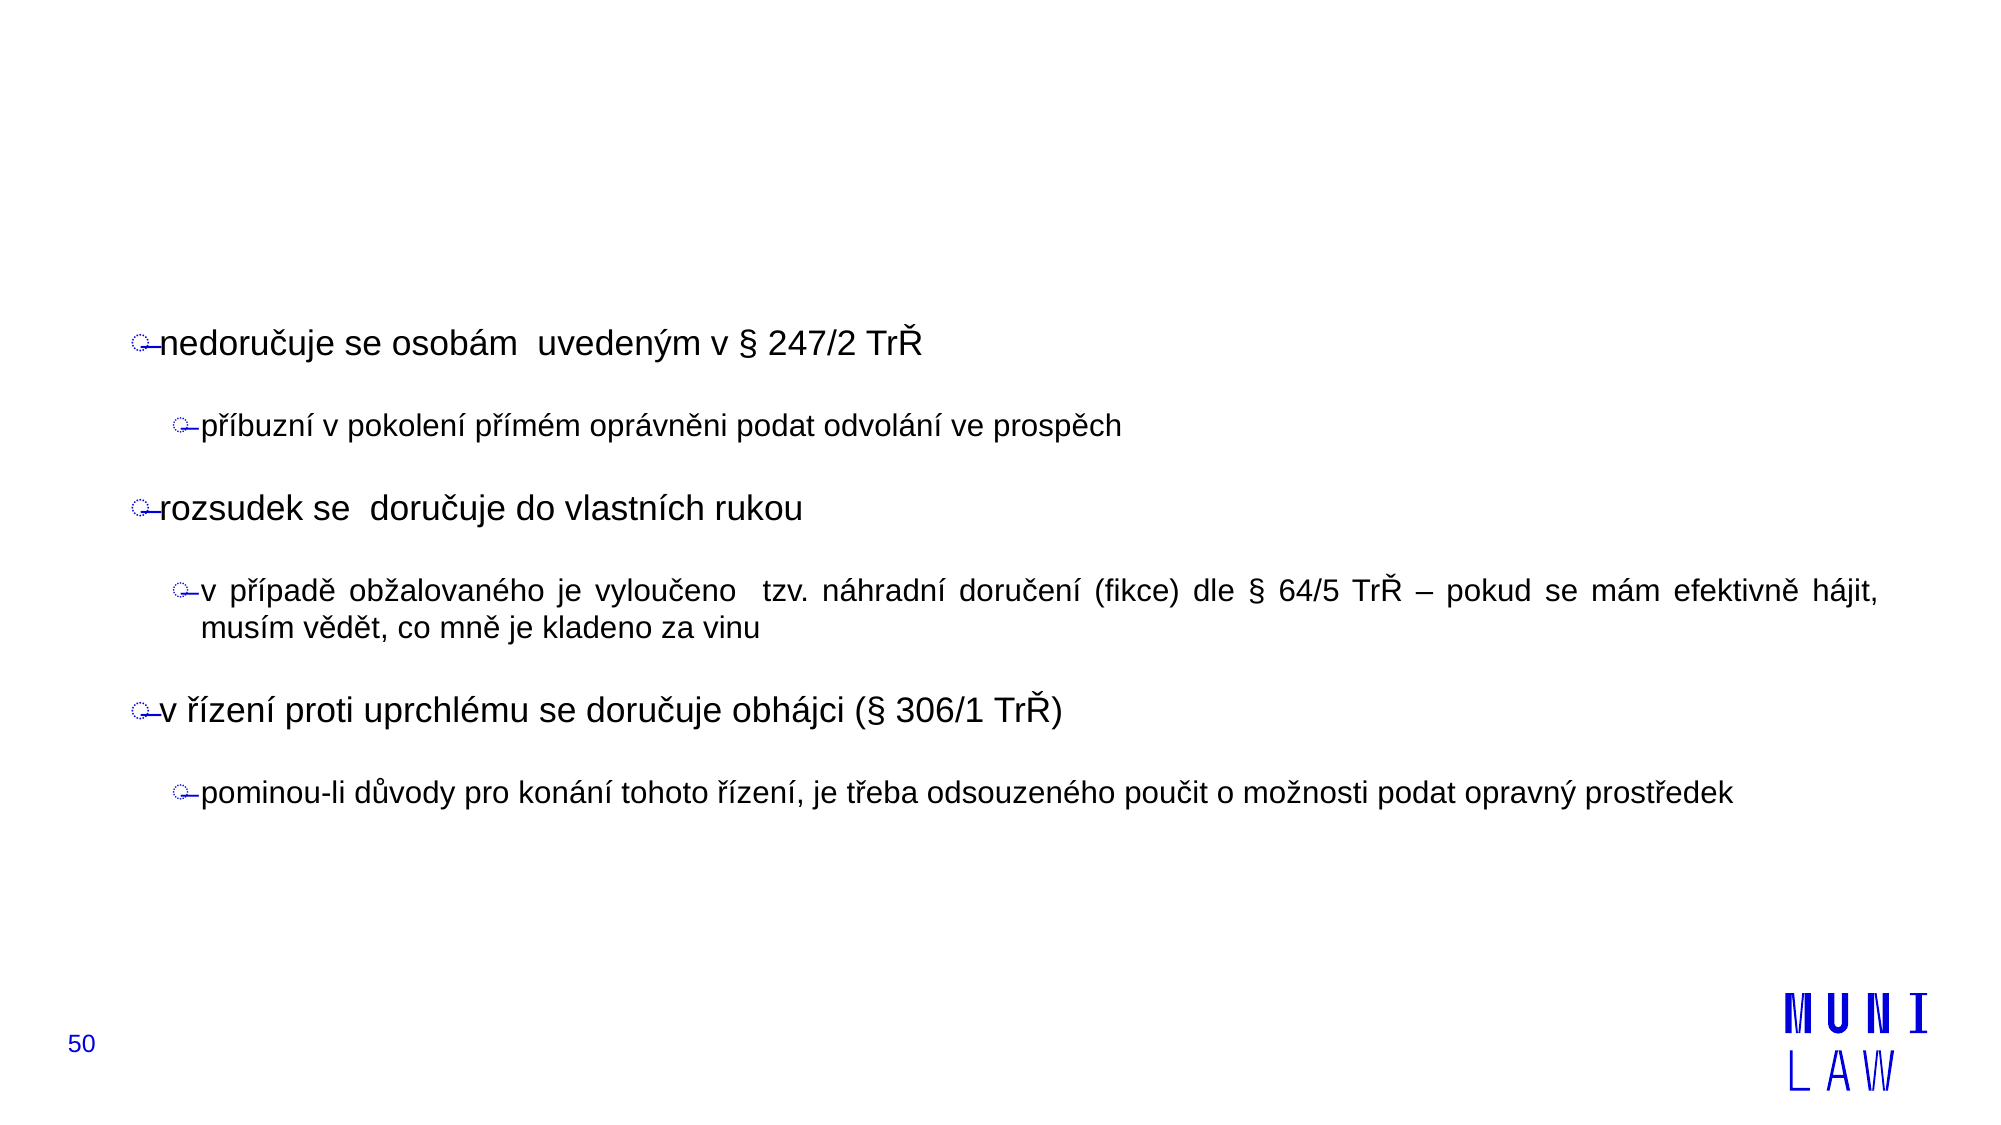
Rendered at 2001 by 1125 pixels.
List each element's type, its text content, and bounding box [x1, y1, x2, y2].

list nedoručuje se osobám uvedeným v § 247/2 TrŘ příbuzní v pokolení přímém oprávněni podat odvolání ve prospěch rozsudek se doručuje do vlastních rukou v případě obžalovaného je vyloučeno tzv. náhradní doručení (fikce) dle § 64/5 TrŘ – pokud se mám efektivně hájit, musím vědět, co mně je kladeno za vinu v řízení proti uprchlému se doručuje obhájci (§ 306/1 TrŘ) pominou-li důvody pro konání tohoto řízení, je třeba odsouzeného poučit o možnosti podat opravný prostředek [118, 277, 1883, 957]
slide_number 50 [67, 1021, 110, 1063]
